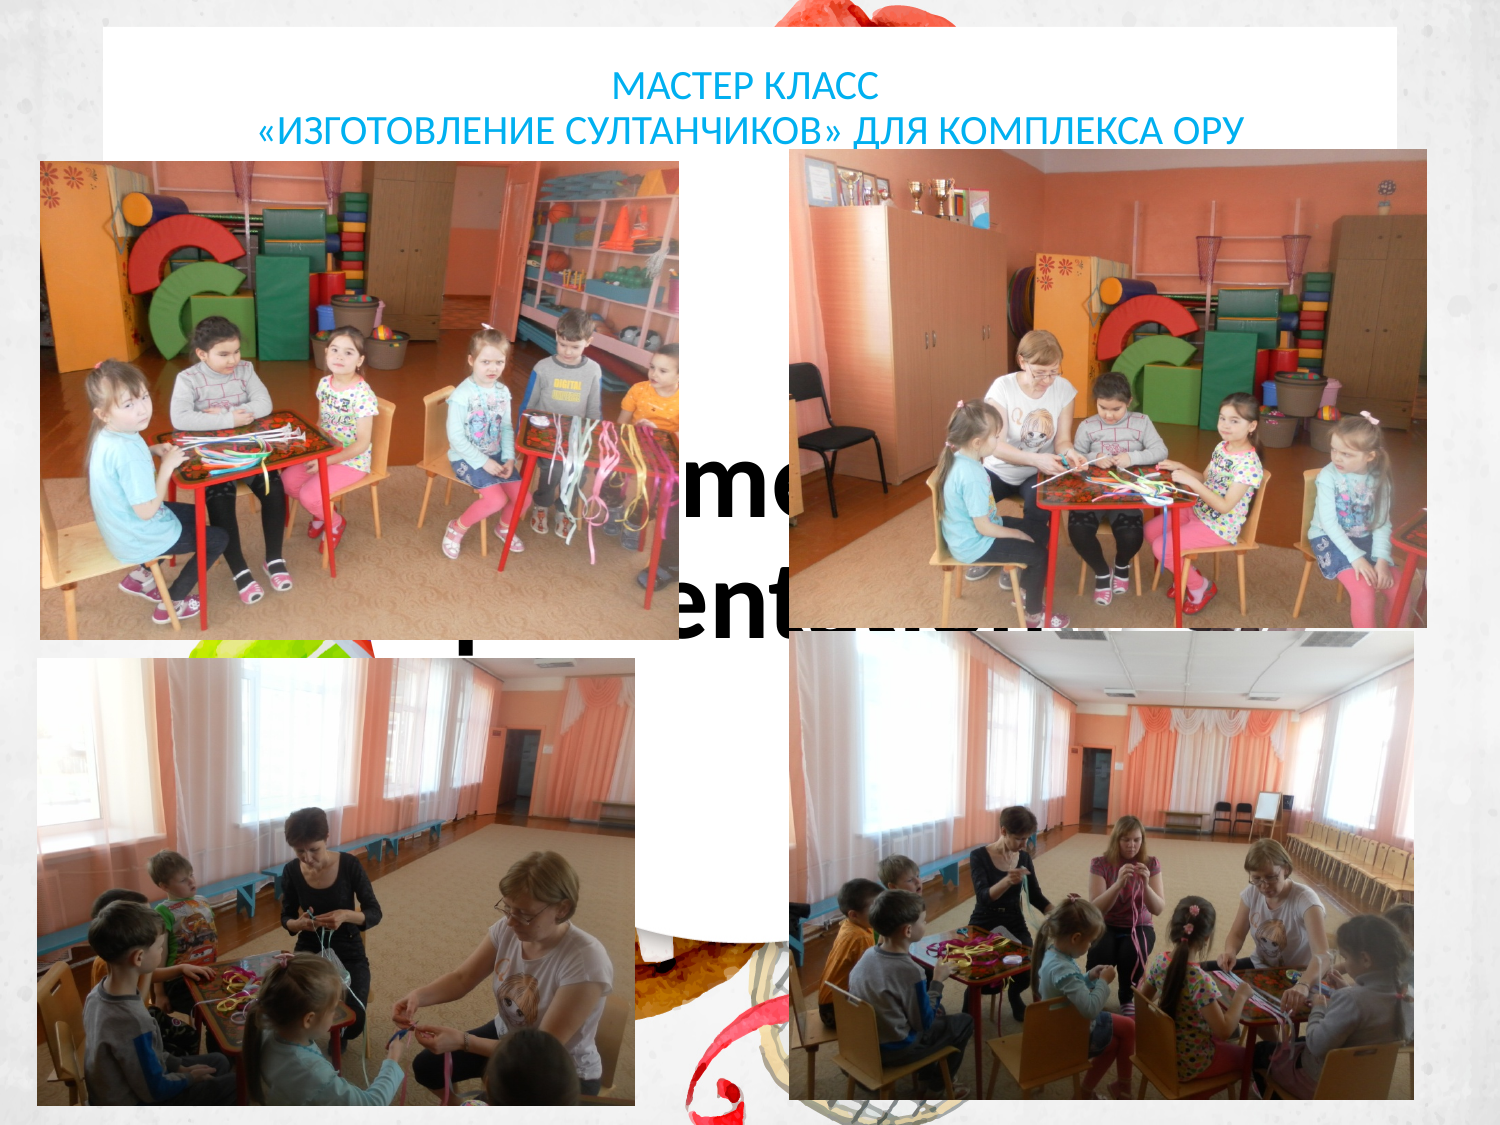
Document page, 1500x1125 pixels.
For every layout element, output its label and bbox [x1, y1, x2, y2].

list [40, 161, 679, 640]
picture [0, 0, 1500, 1125]
list [789, 149, 1427, 629]
